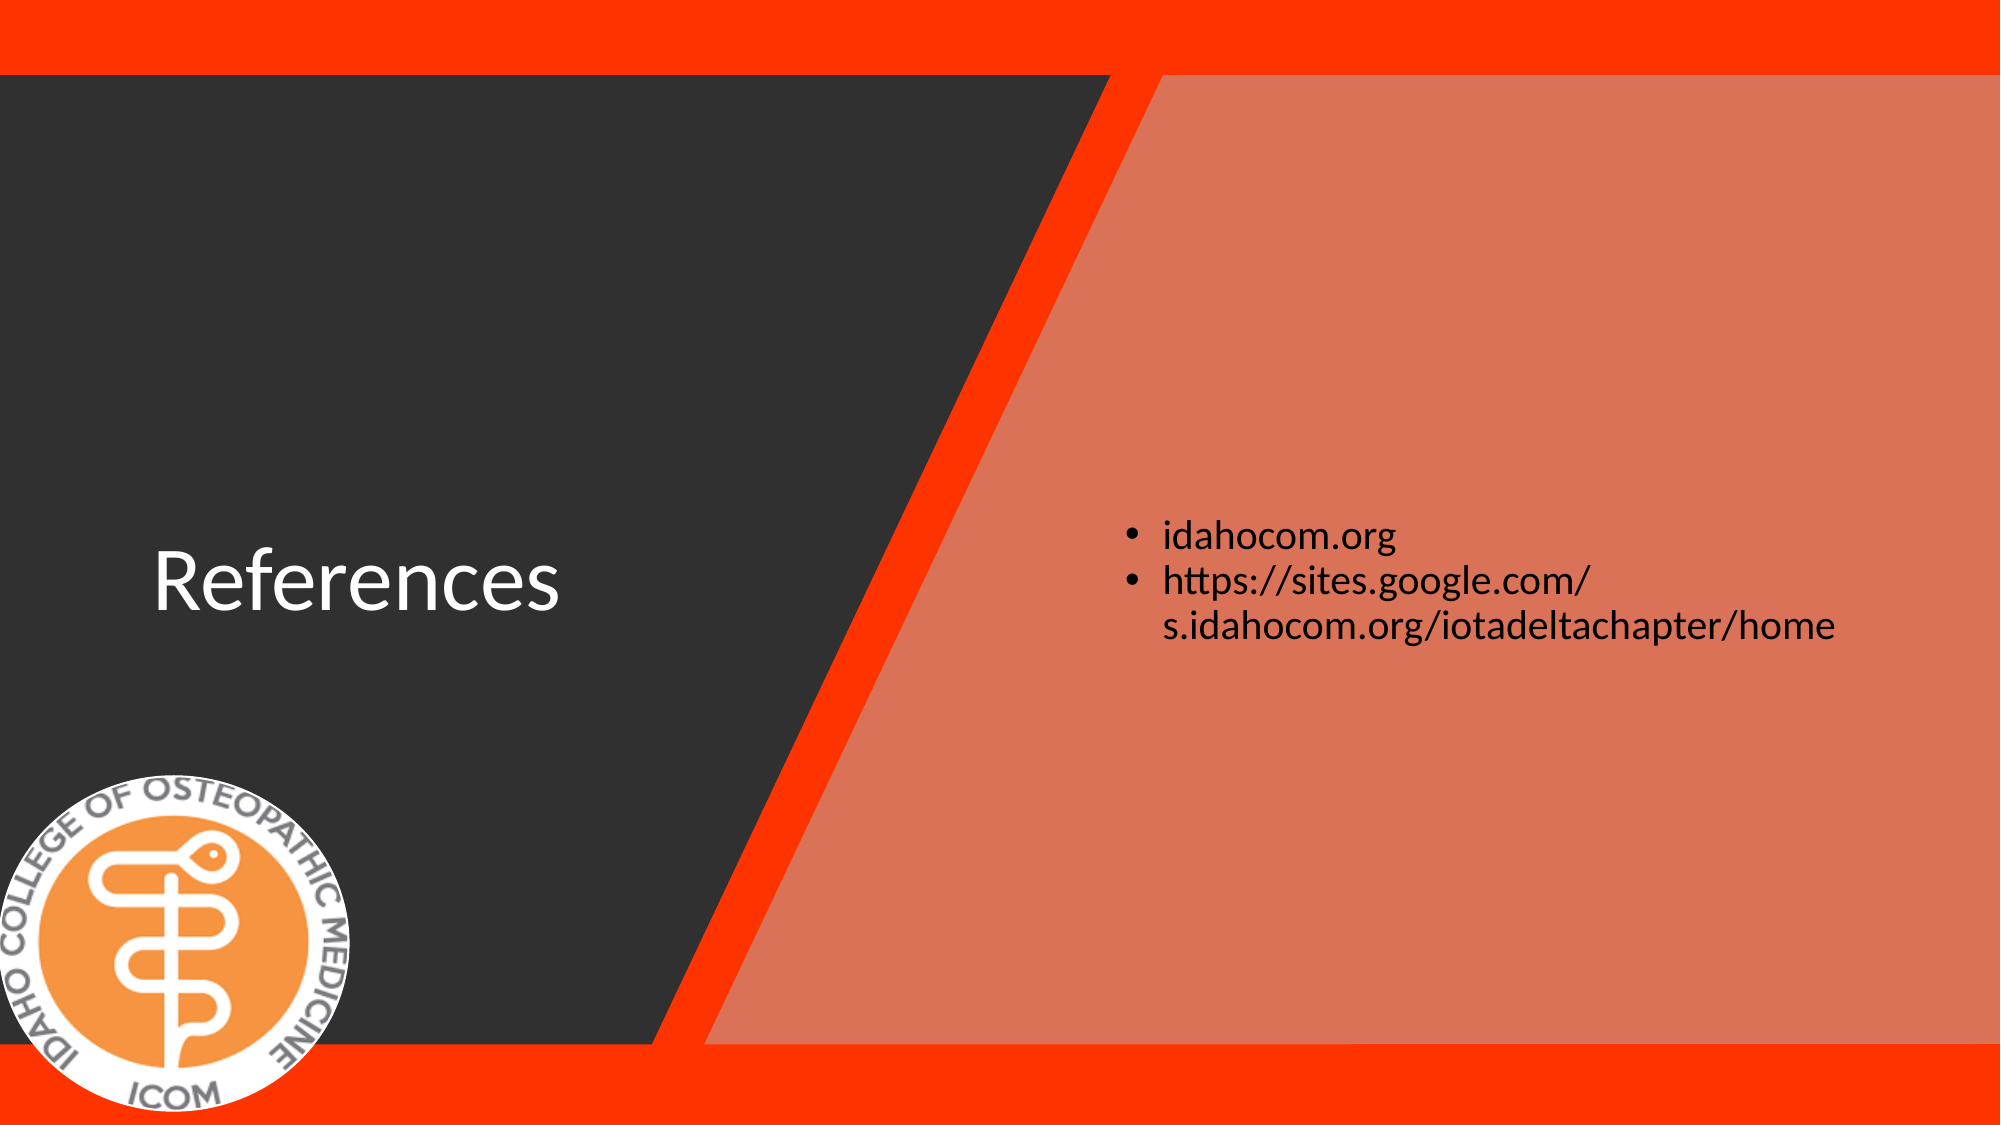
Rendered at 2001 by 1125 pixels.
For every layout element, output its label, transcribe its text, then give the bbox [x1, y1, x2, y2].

text_box [0, 776, 349, 1111]
list idahocom.org https://sites.google.com/s.idahocom.org/iotadeltachapter/home [1110, 218, 1862, 944]
text_box [704, 74, 2000, 1045]
text_box [0, 75, 1111, 1045]
text_box [0, 0, 2000, 1125]
title References [137, 280, 701, 882]
